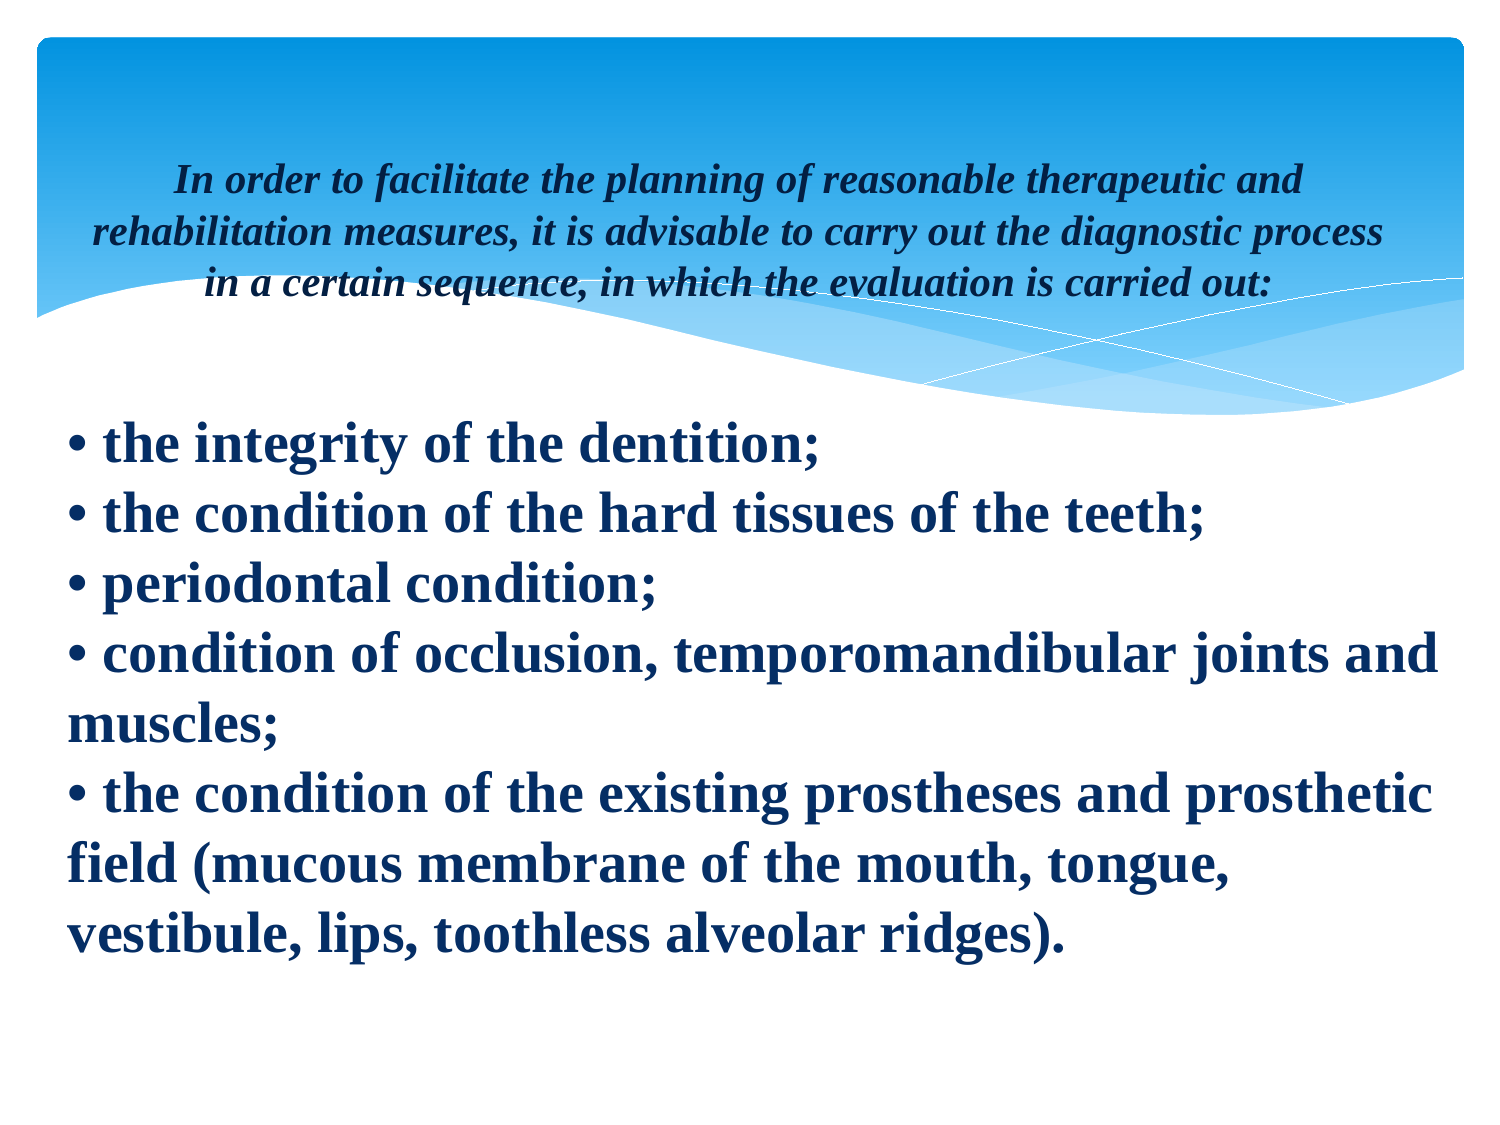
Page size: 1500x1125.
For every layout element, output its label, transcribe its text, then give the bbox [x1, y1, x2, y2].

title In order to facilitate the planning of reasonable therapeutic and rehabilitation measures, it is advisable to carry out the diagnostic process in a certain sequence, in which the evaluation is carried out: [64, 125, 1415, 331]
text_box • the integrity of the dentition; • the condition of the hard tissues of the teeth; • periodontal condition; • condition of occlusion, temporomandibular joints and muscles; • the condition of the existing prostheses and prosthetic field (mucous membrane of the mouth, tongue, vestibule, lips, toothless alveolar ridges). [53, 397, 1459, 972]
